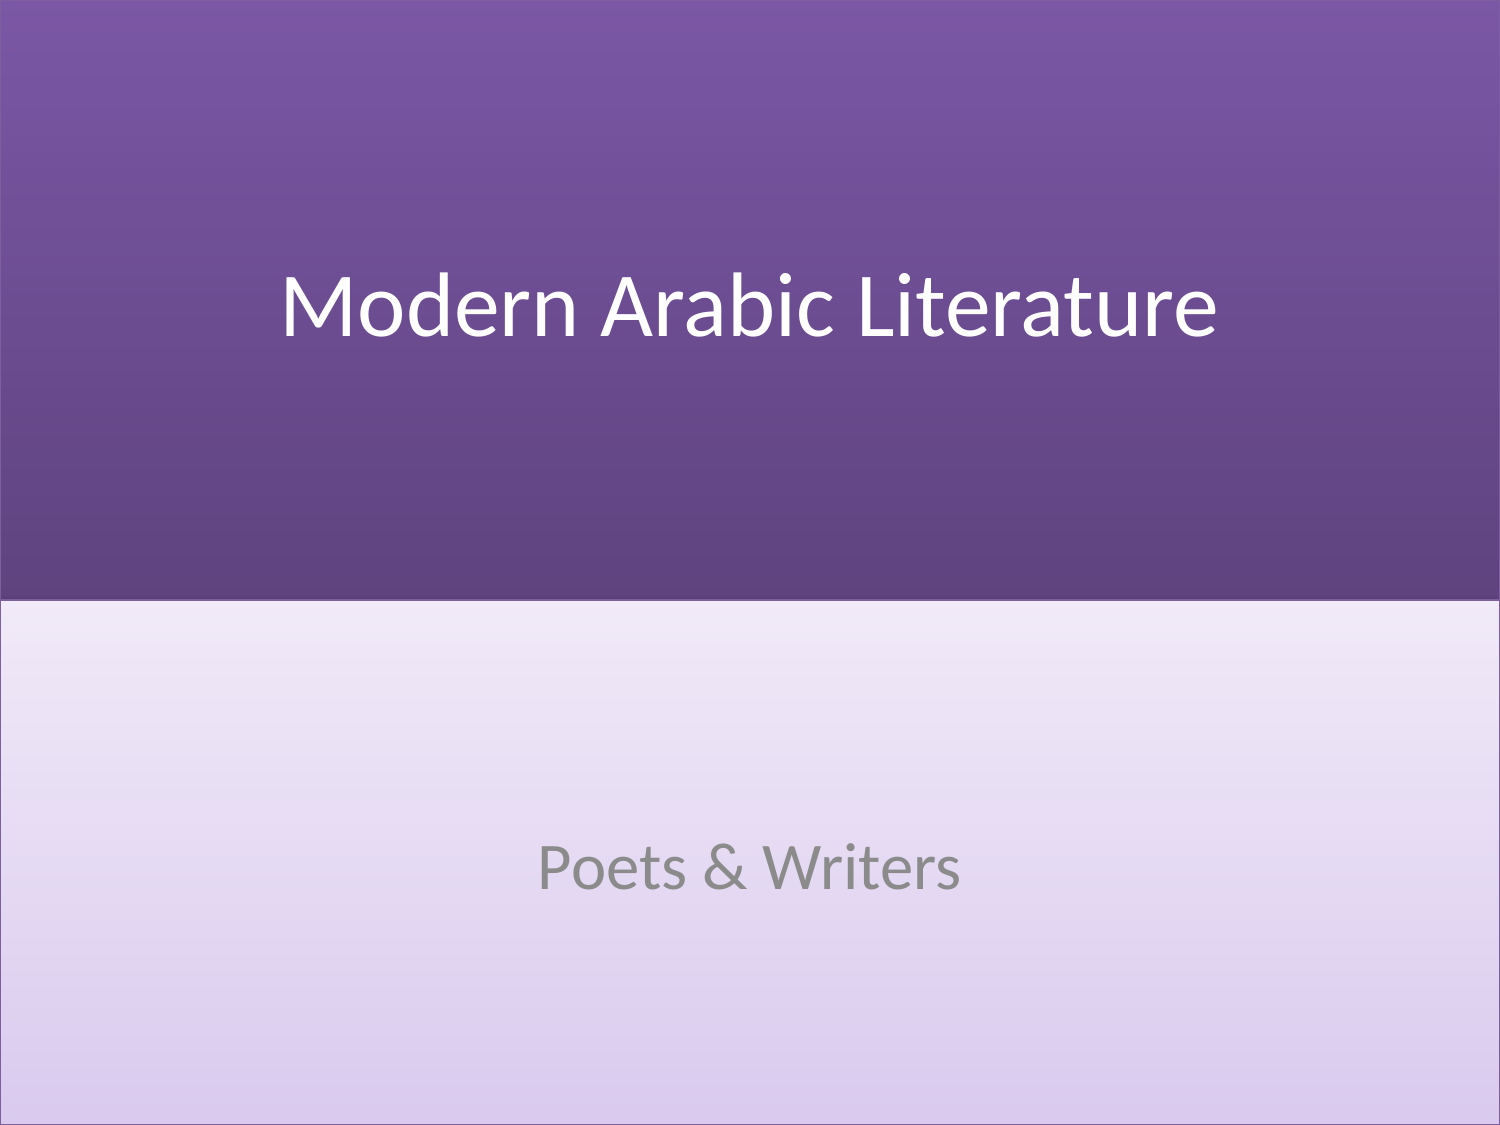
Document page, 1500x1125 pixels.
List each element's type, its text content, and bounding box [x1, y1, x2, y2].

title Modern Arabic Literature [0, 0, 1500, 598]
subtitle Poets & Writers [0, 599, 1500, 1125]
